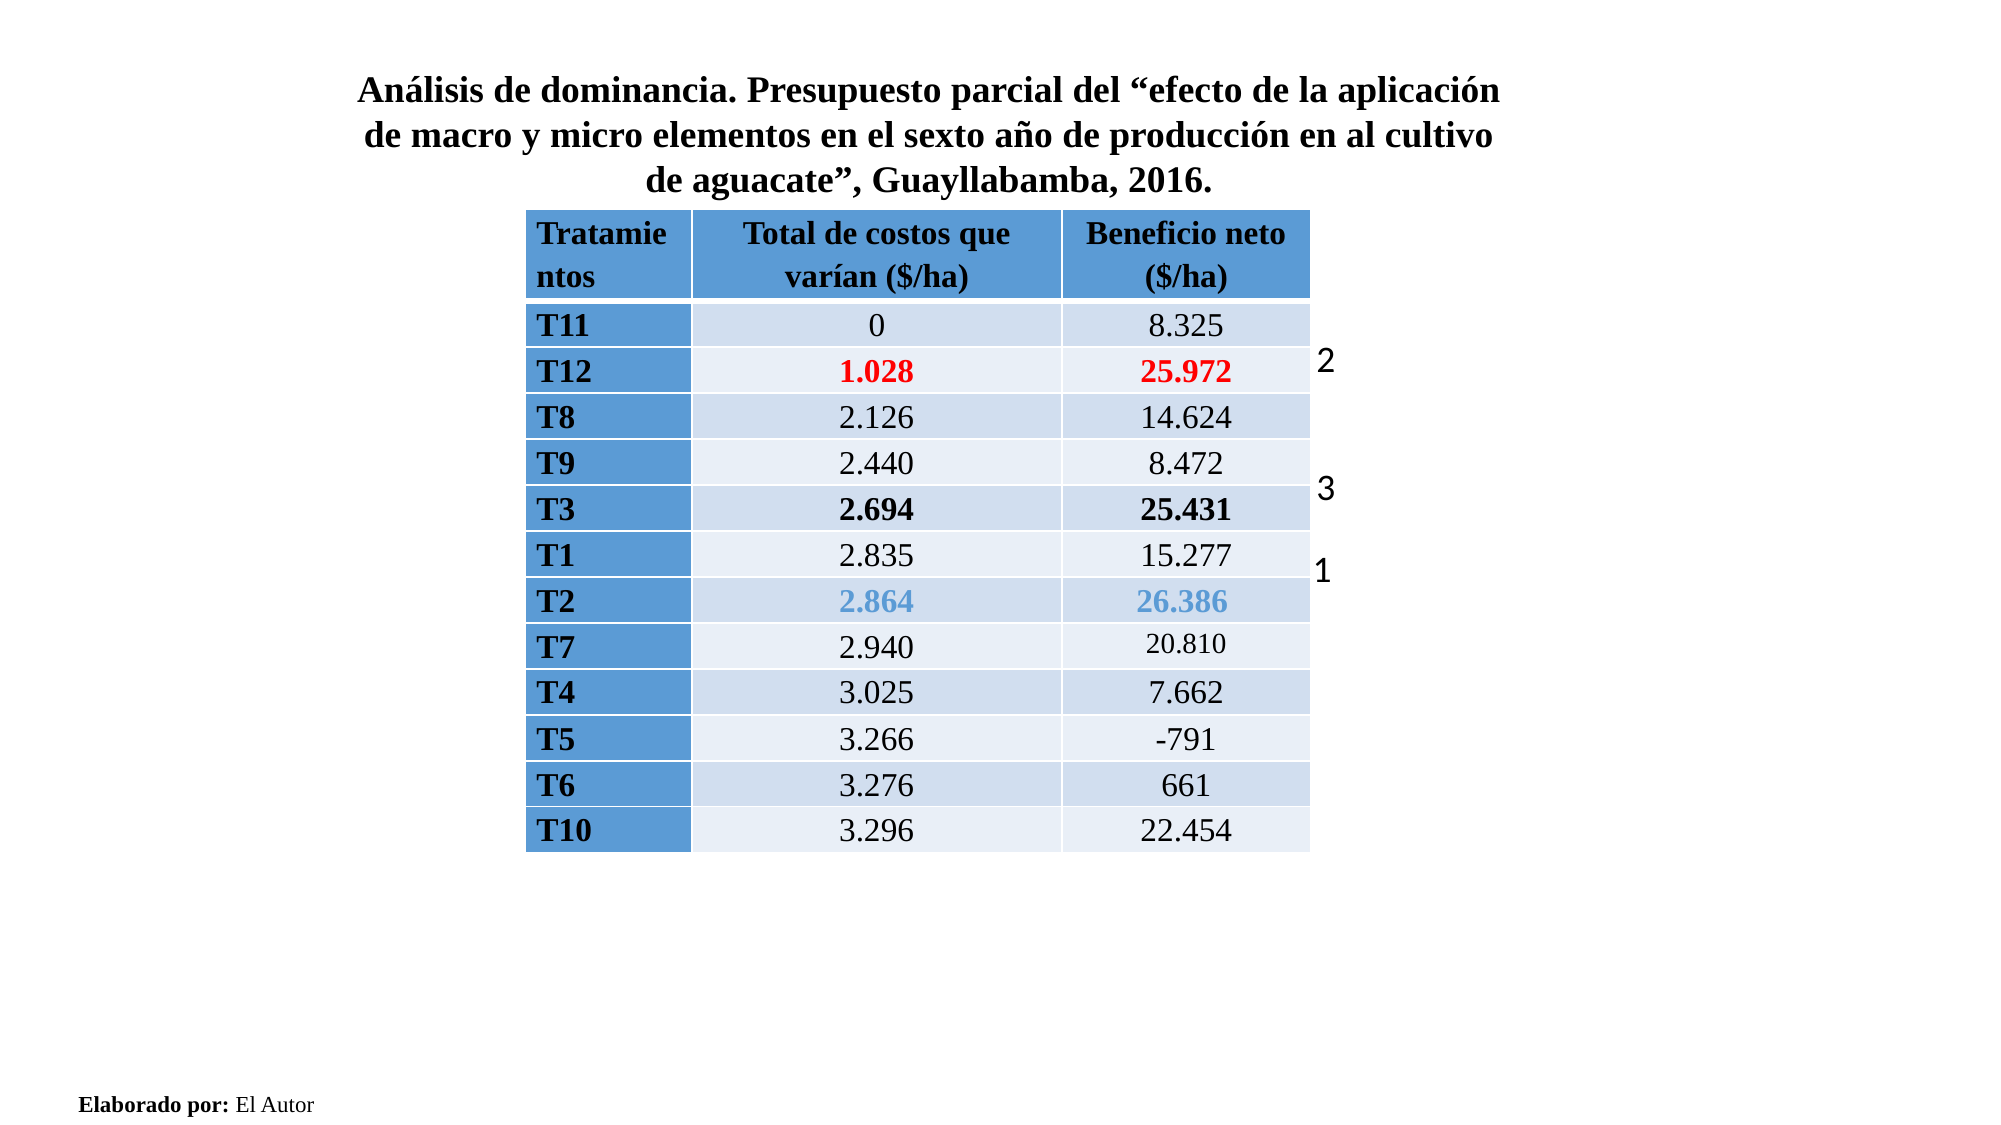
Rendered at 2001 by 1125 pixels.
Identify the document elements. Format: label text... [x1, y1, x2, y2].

table_header Beneficio neto ($/ha) [1063, 210, 1310, 298]
table_cell T5 [526, 716, 691, 760]
table_cell 1.028 [693, 348, 1061, 392]
table_cell 2.126 [693, 394, 1061, 438]
table_cell T12 [526, 348, 691, 392]
text_box Elaborado por: El Autor [40, 1082, 742, 1125]
table_cell 0 [693, 304, 1061, 346]
table_cell T11 [526, 304, 691, 346]
table_cell -791 [1063, 716, 1310, 760]
table_cell T10 [526, 807, 691, 852]
table_cell 3.276 [693, 762, 1061, 806]
table_cell 25.431 [1063, 486, 1310, 530]
table_cell 7.662 [1063, 670, 1310, 714]
table_cell 22.454 [1063, 807, 1310, 852]
table_cell T1 [526, 532, 691, 576]
table_cell 2.694 [693, 486, 1061, 530]
table_cell 8.325 [1063, 304, 1310, 346]
table_cell 20.810 [1063, 624, 1310, 668]
table_cell 14.624 [1063, 394, 1310, 438]
table_cell T2 [526, 578, 691, 622]
table_cell 8.472 [1063, 440, 1310, 484]
table_cell 3.266 [693, 716, 1061, 760]
table_cell 25.972 [1063, 348, 1310, 392]
table_header Tratamientos [526, 210, 691, 298]
table_cell 26.386 [1063, 578, 1310, 622]
table_cell 2.835 [693, 532, 1061, 576]
table_cell T3 [526, 486, 691, 530]
table_cell 3.025 [693, 670, 1061, 714]
table_cell T9 [526, 440, 691, 484]
text_box Análisis de dominancia. Presupuesto parcial del “efecto de la aplicación de macro y micro elementos en el sexto año de producción en al cultivo de aguacate”, Guayllabamba, 2016. [335, 57, 1524, 208]
text_box 1 [1312, 537, 1321, 598]
text_box 3 [1316, 455, 1324, 516]
table_header Total de costos que varían ($/ha) [693, 210, 1061, 298]
table_cell T7 [526, 624, 691, 668]
table_cell T8 [526, 394, 691, 438]
table_cell 2.440 [693, 440, 1061, 484]
table_cell 661 [1063, 762, 1310, 806]
text_box 2 [1316, 327, 1324, 388]
table_cell 2.864 [693, 578, 1061, 622]
table_cell 2.940 [693, 624, 1061, 668]
table_cell T6 [526, 762, 691, 806]
table_cell T4 [526, 670, 691, 714]
table_cell 15.277 [1063, 532, 1310, 576]
table_cell 3.296 [693, 807, 1061, 852]
